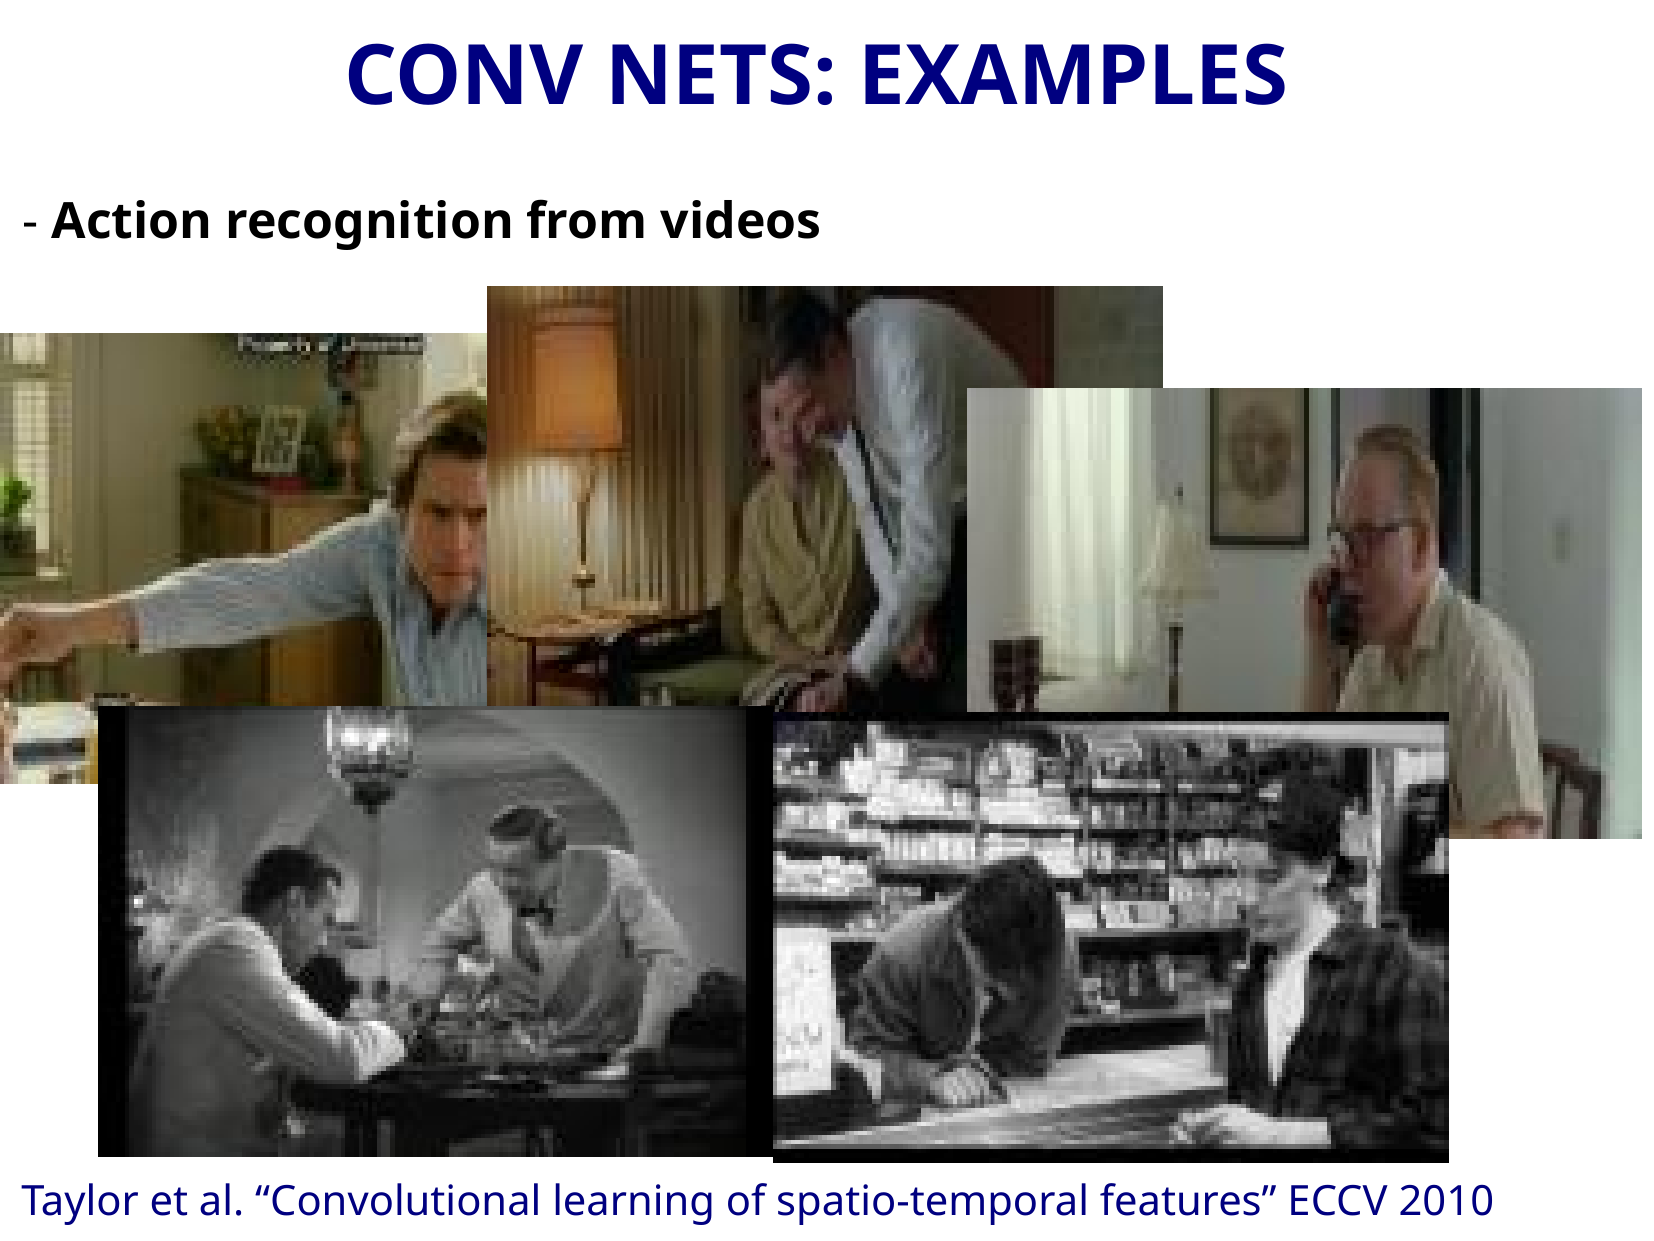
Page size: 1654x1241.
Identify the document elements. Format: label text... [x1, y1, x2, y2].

text_box Taylor et al. “Convolutional learning of spatio-temporal features” ECCV 2010 [6, 1166, 1647, 1236]
text_box CONV NETS: EXAMPLES [10, 13, 1623, 137]
picture [0, 285, 1643, 1163]
text_box - Action recognition from videos [7, 181, 1654, 414]
